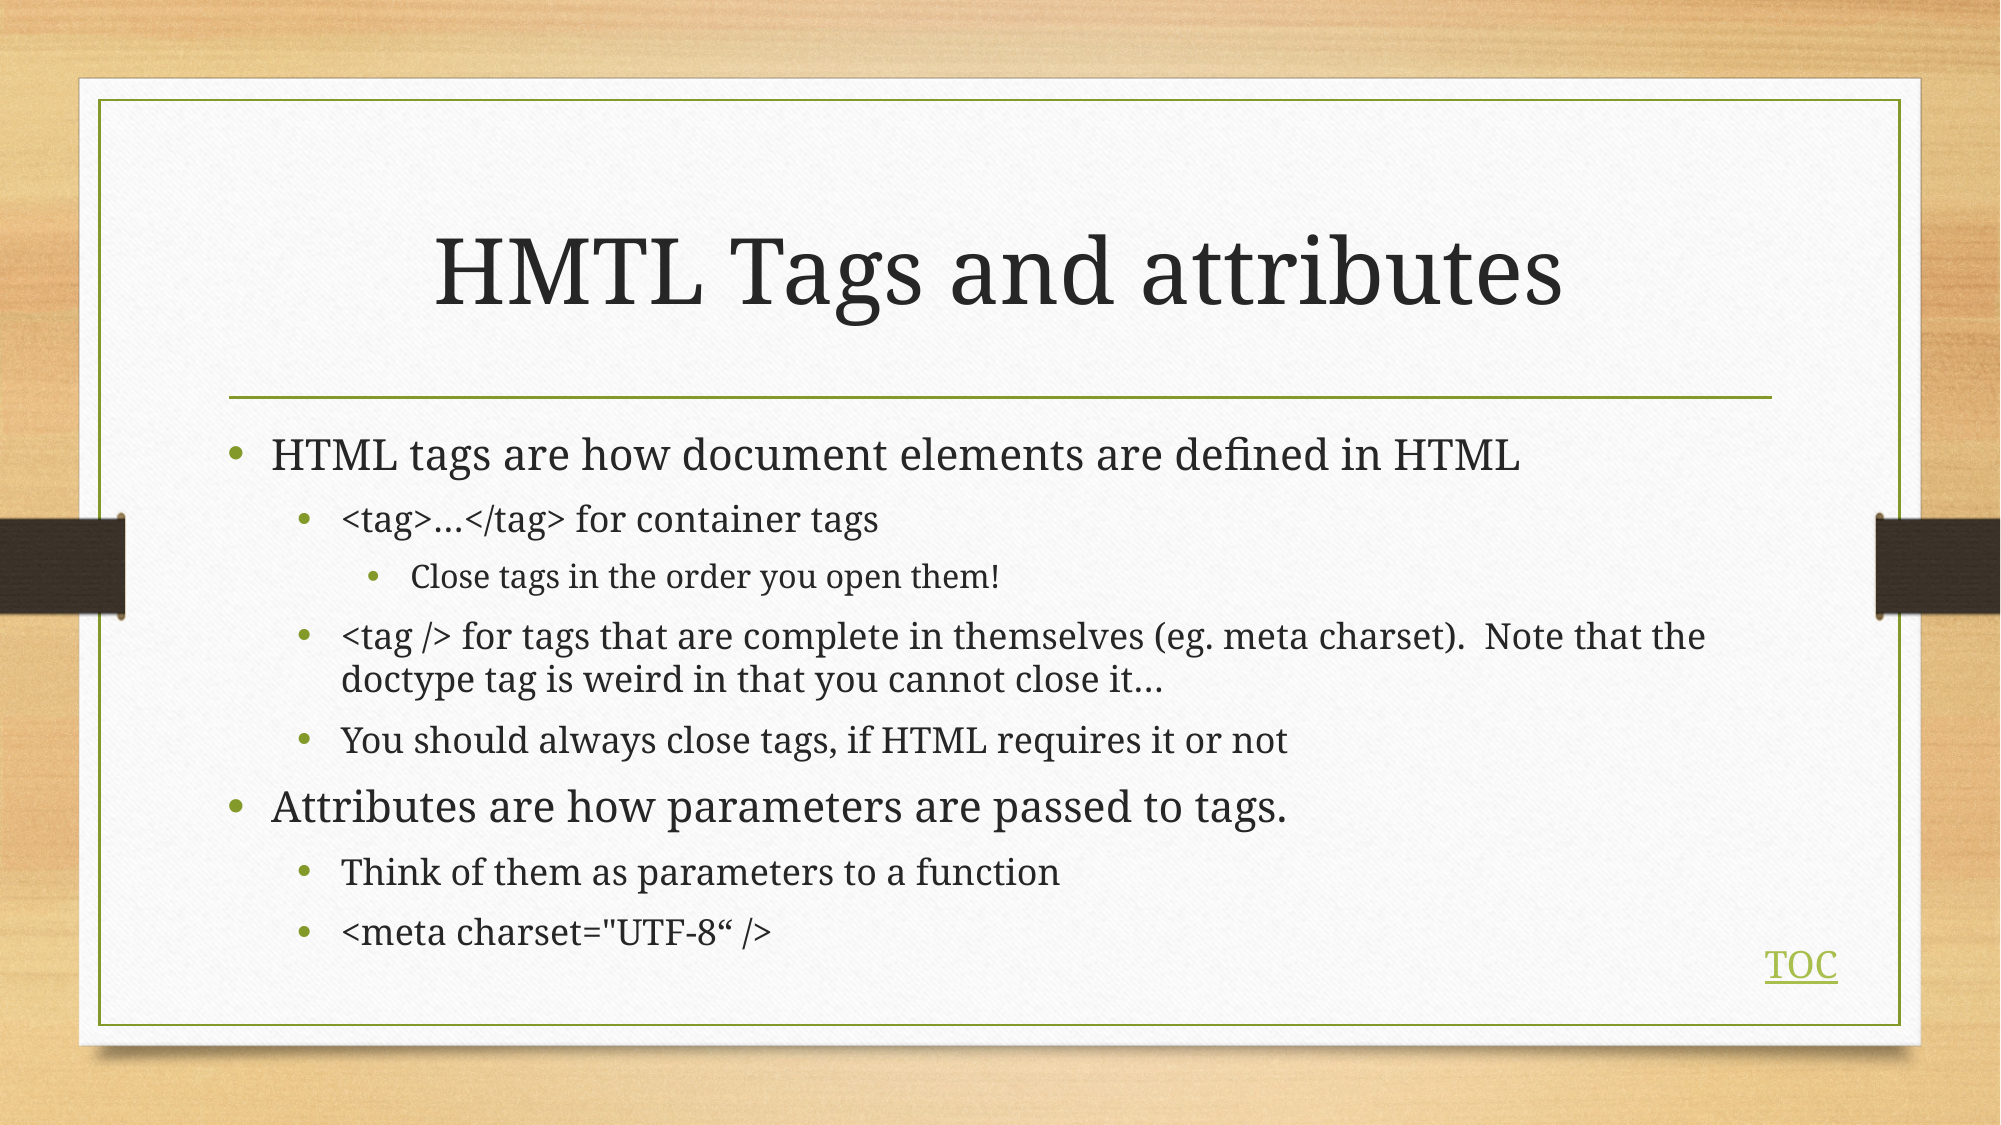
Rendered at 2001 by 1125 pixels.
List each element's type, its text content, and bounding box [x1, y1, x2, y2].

list HTML tags are how document elements are defined in HTML <tag>…</tag> for container tags Close tags in the order you open them! <tag /> for tags that are complete in themselves (eg. meta charset). Note that the doctype tag is weird in that you cannot close it… You should always close tags, if HTML requires it or not Attributes are how parameters are passed to tags. Think of them as parameters to a function <meta charset="UTF-8“ /> [212, 419, 1788, 964]
title HMTL Tags and attributes [212, 161, 1788, 375]
picture [0, 0, 2001, 1125]
text_box TOC [1749, 933, 1884, 1000]
